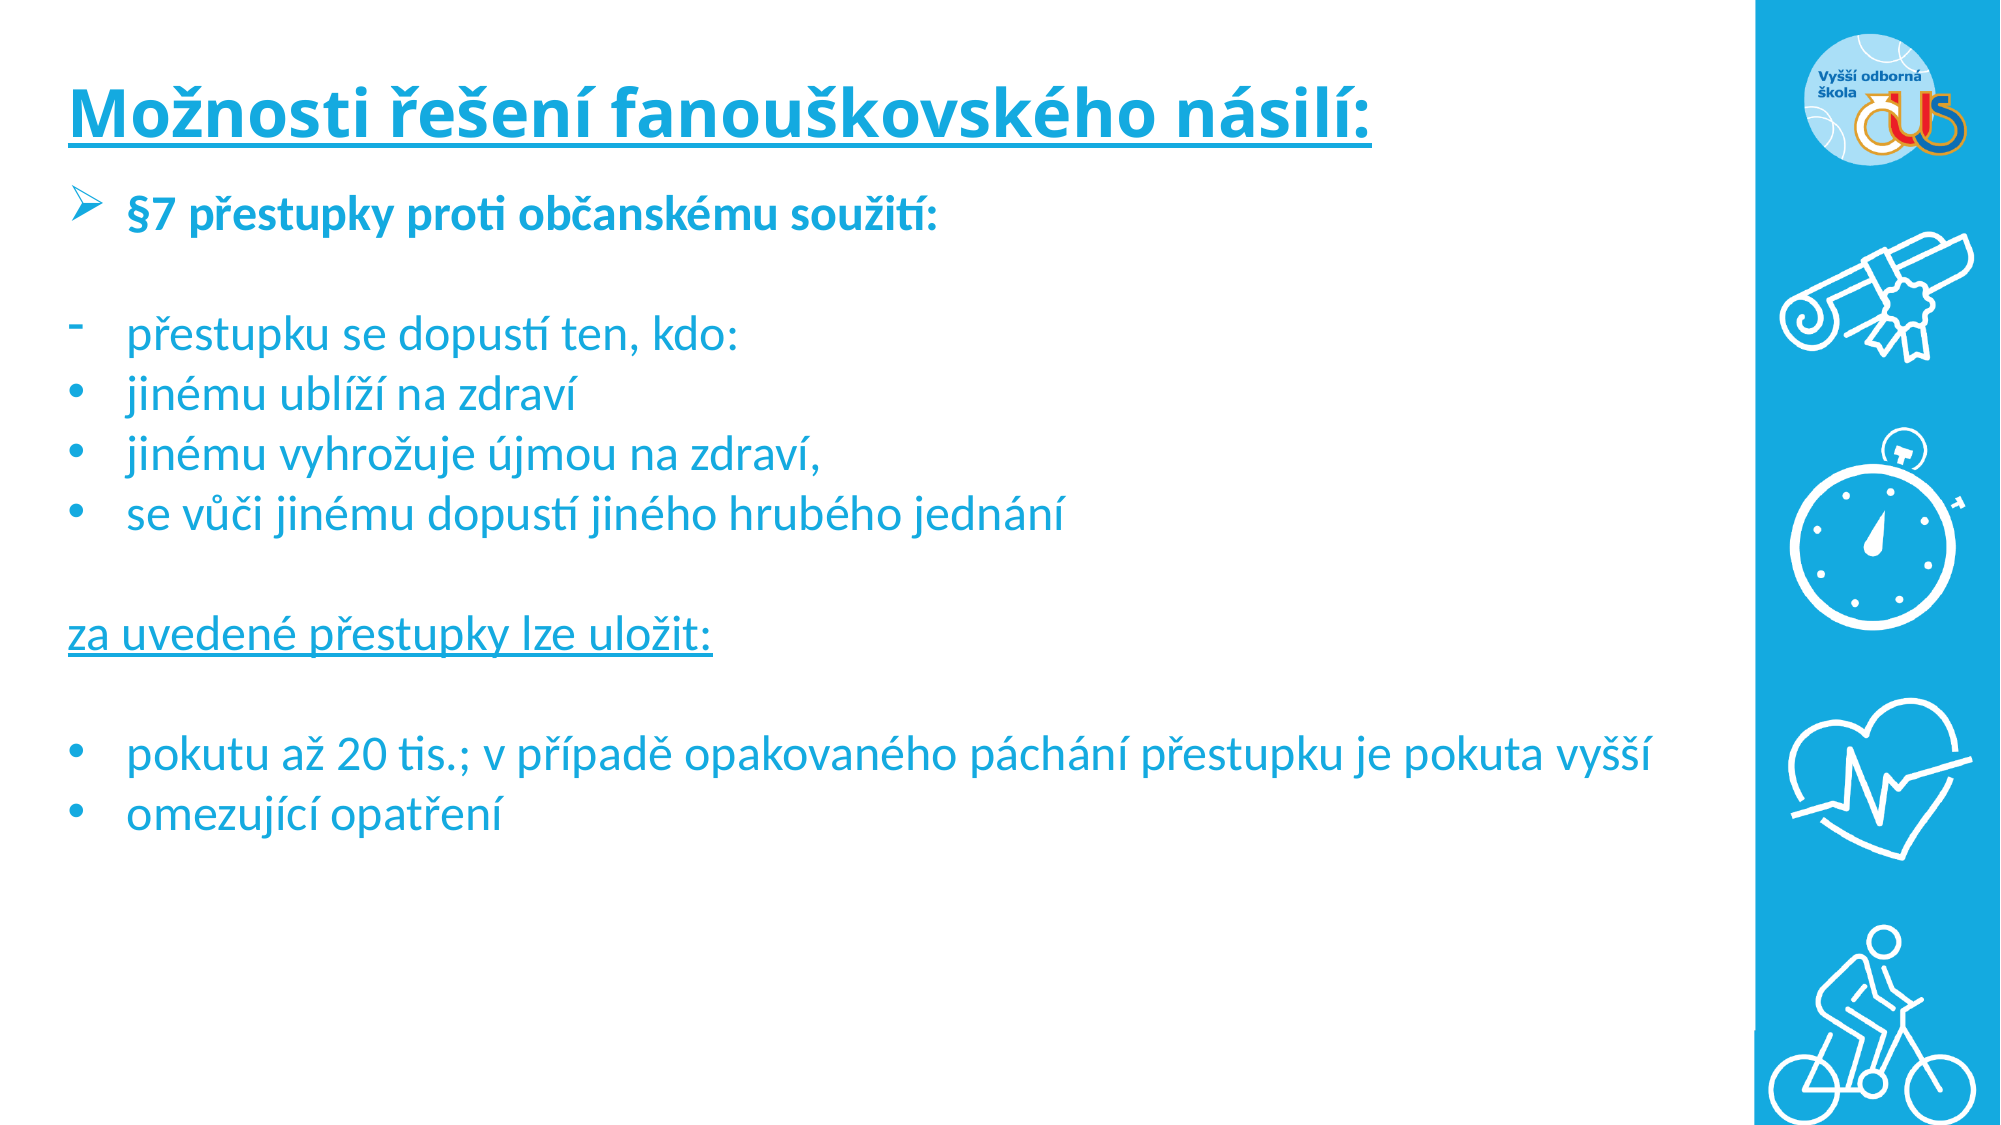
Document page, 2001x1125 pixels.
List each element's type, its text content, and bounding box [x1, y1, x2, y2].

list §7 přestupky proti občanskému soužití: přestupku se dopustí ten, kdo: jinému ublíží na zdraví jinému vyhrožuje újmou na zdraví, se vůči jinému dopustí jiného hrubého jednání za uvedené přestupky lze uložit: pokutu až 20 tis.; v případě opakovaného páchání přestupku je pokuta vyšší omezující opatření [52, 172, 1713, 1086]
picture [1754, 0, 2000, 1125]
title Možnosti řešení fanouškovského násilí: [52, 59, 1713, 172]
